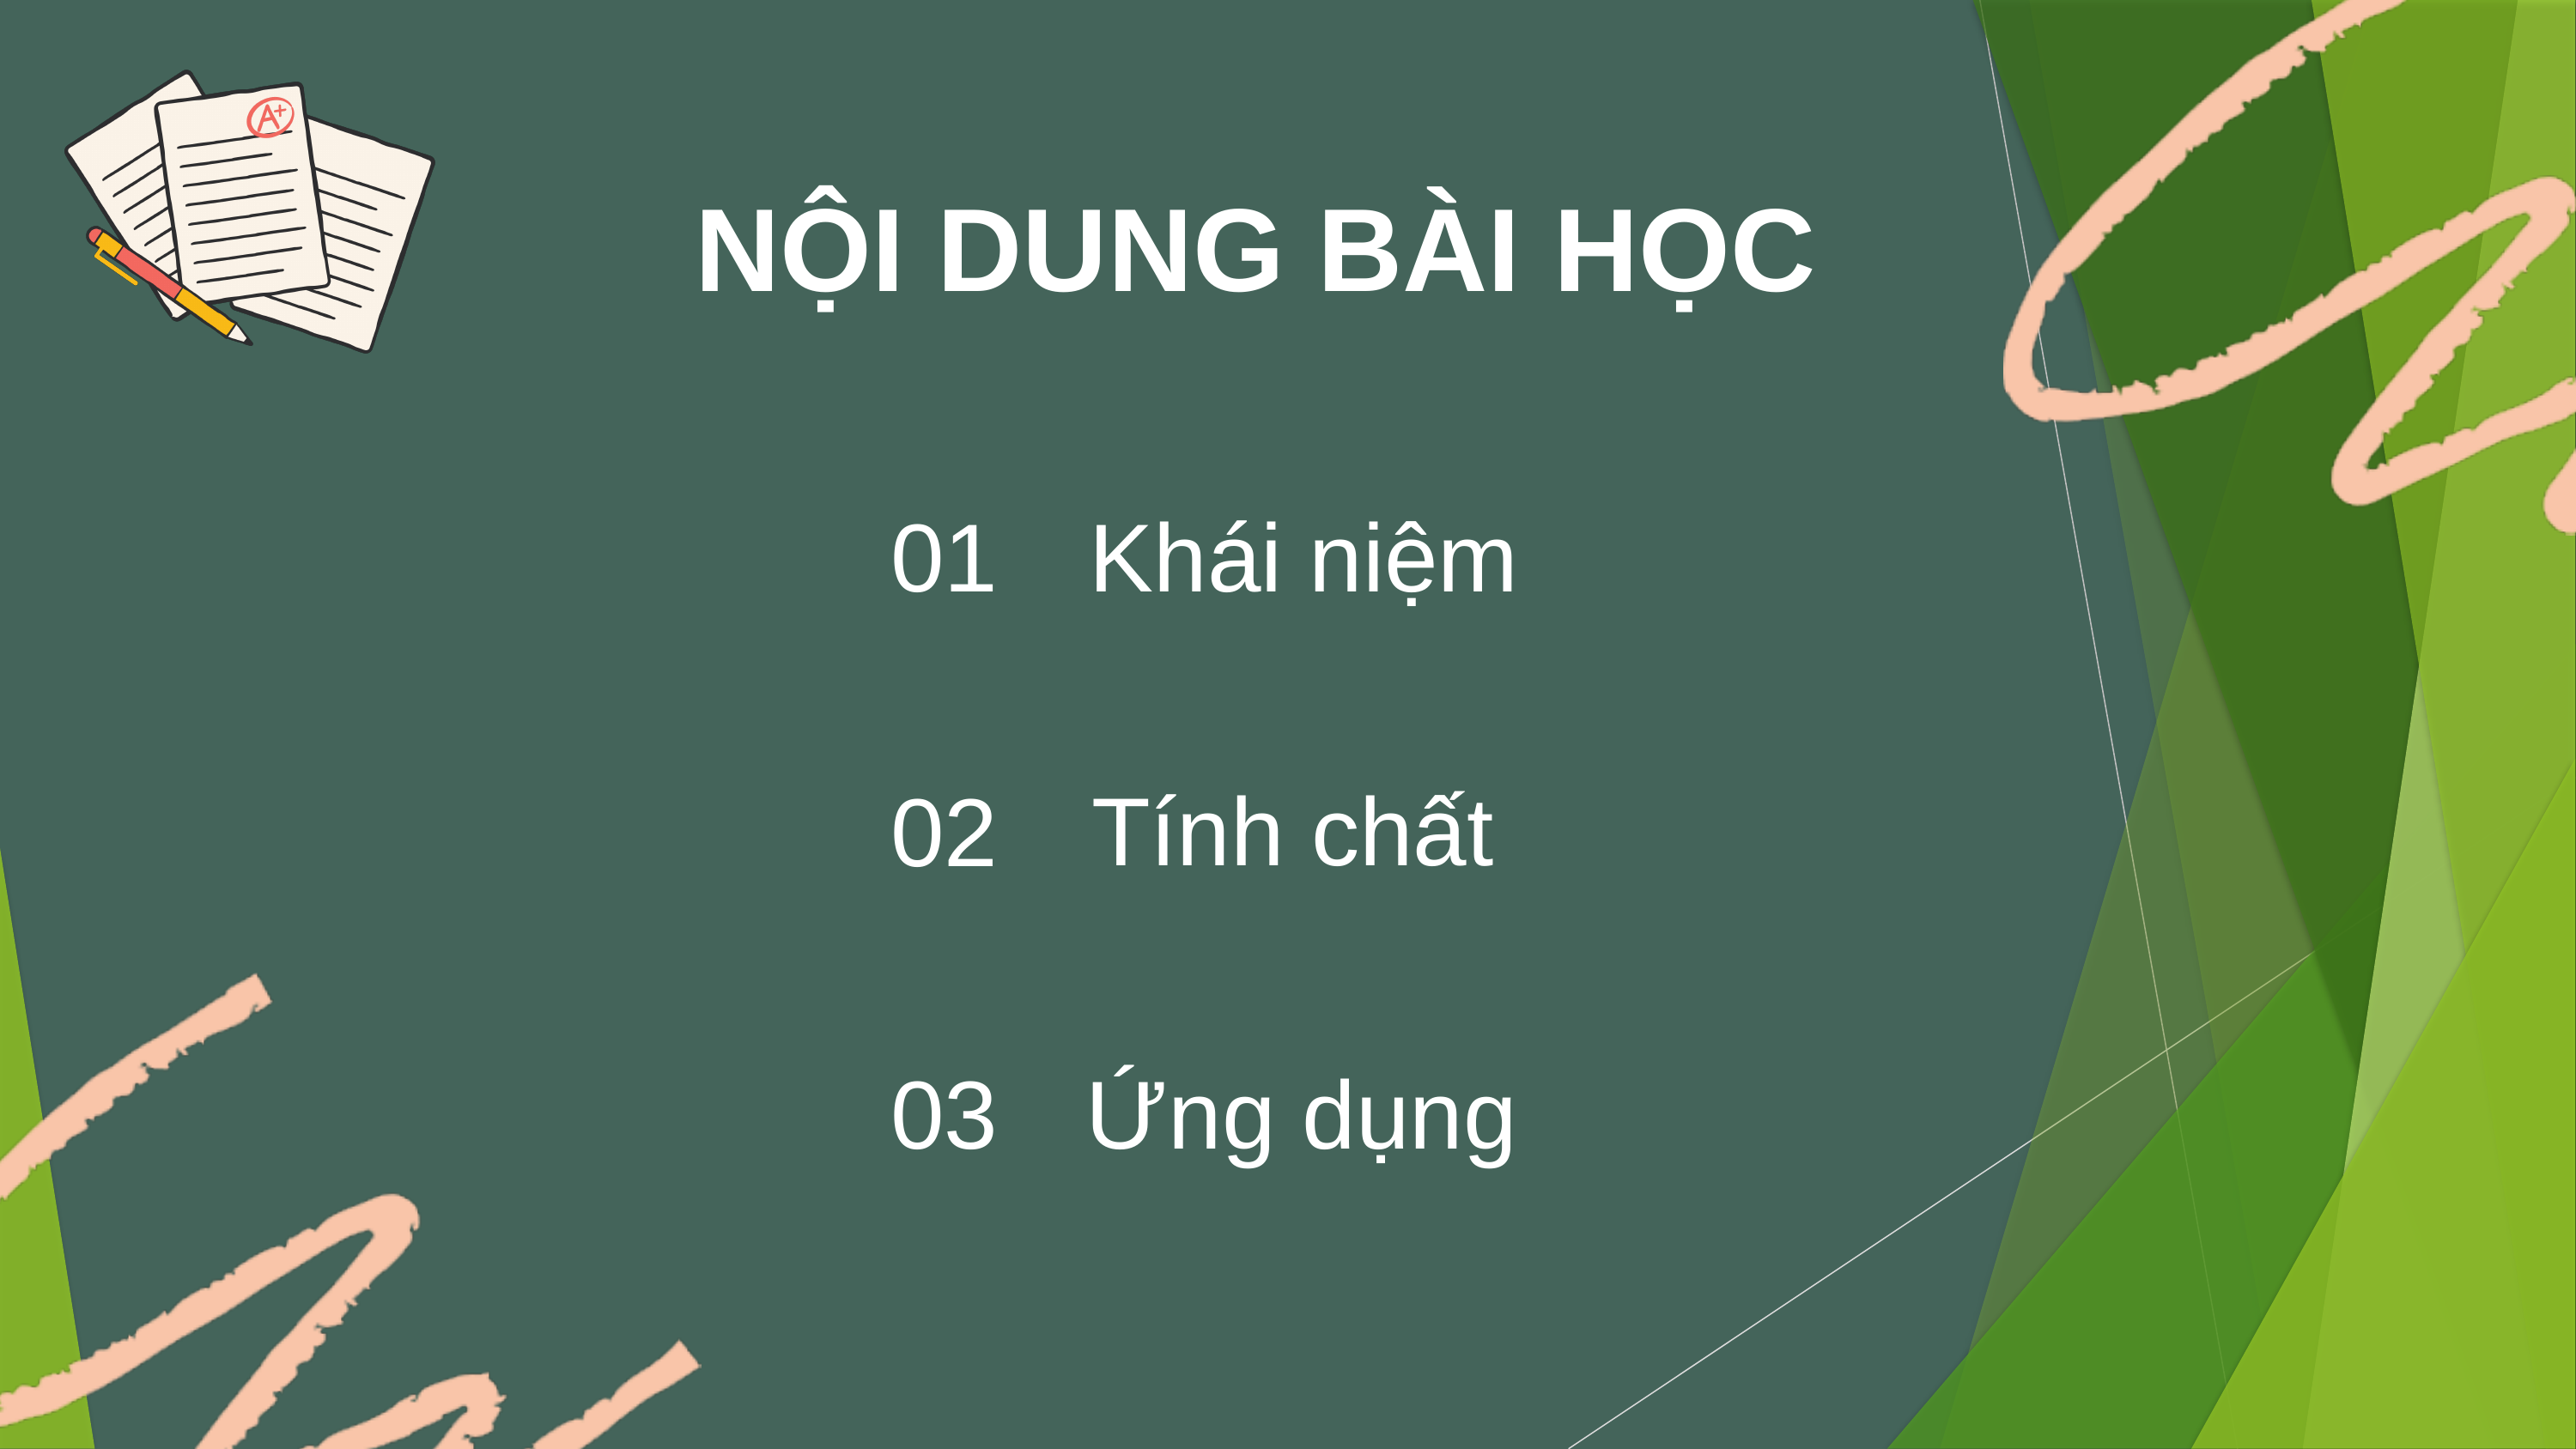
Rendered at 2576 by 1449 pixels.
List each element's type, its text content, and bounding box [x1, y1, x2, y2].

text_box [877, 488, 1753, 620]
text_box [877, 762, 1756, 894]
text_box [877, 1046, 1750, 1177]
picture [0, 972, 702, 1449]
picture [64, 69, 436, 355]
picture [2003, 0, 2576, 536]
text_box NỘI DUNG BÀI HỌC [590, 167, 1922, 322]
